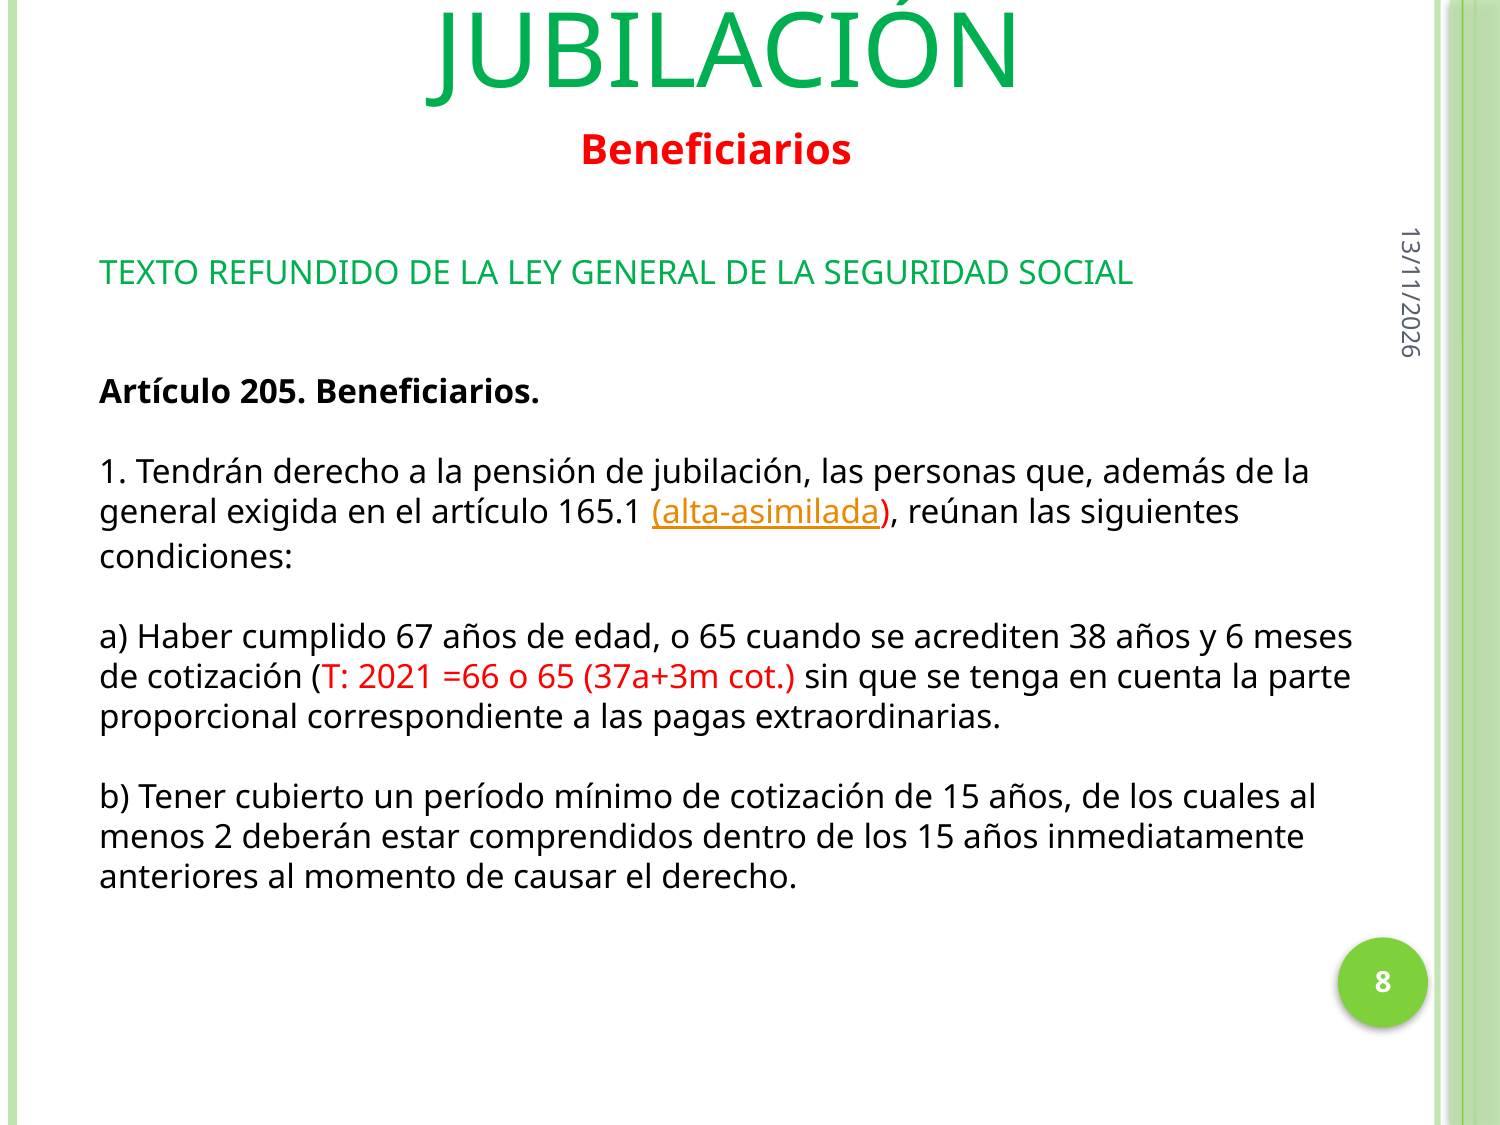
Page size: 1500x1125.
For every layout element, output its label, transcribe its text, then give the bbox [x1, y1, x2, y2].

slide_number 8 [1333, 940, 1434, 1027]
text_box Beneficiarios [0, 116, 1434, 250]
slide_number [1378, 116, 1442, 374]
text_box jubilación [0, 0, 1459, 116]
text_box TEXTO REFUNDIDO DE LA LEY GENERAL DE LA SEGURIDAD SOCIAL Artículo 205. Beneficiarios. 1. Tendrán derecho a la pensión de jubilación, las personas que, además de la general exigida en el artículo 165.1 (alta-asimilada), reúnan las siguientes condiciones: a) Haber cumplido 67 años de edad, o 65 cuando se acrediten 38 años y 6 meses de cotización (T: 2021 =66 o 65 (37a+3m cot.) sin que se tenga en cuenta la parte proporcional correspondiente a las pagas extraordinarias. b) Tener cubierto un período mínimo de cotización de 15 años, de los cuales al menos 2 deberán estar comprendidos dentro de los 15 años inmediatamente anteriores al momento de causar el derecho. [84, 243, 1375, 943]
